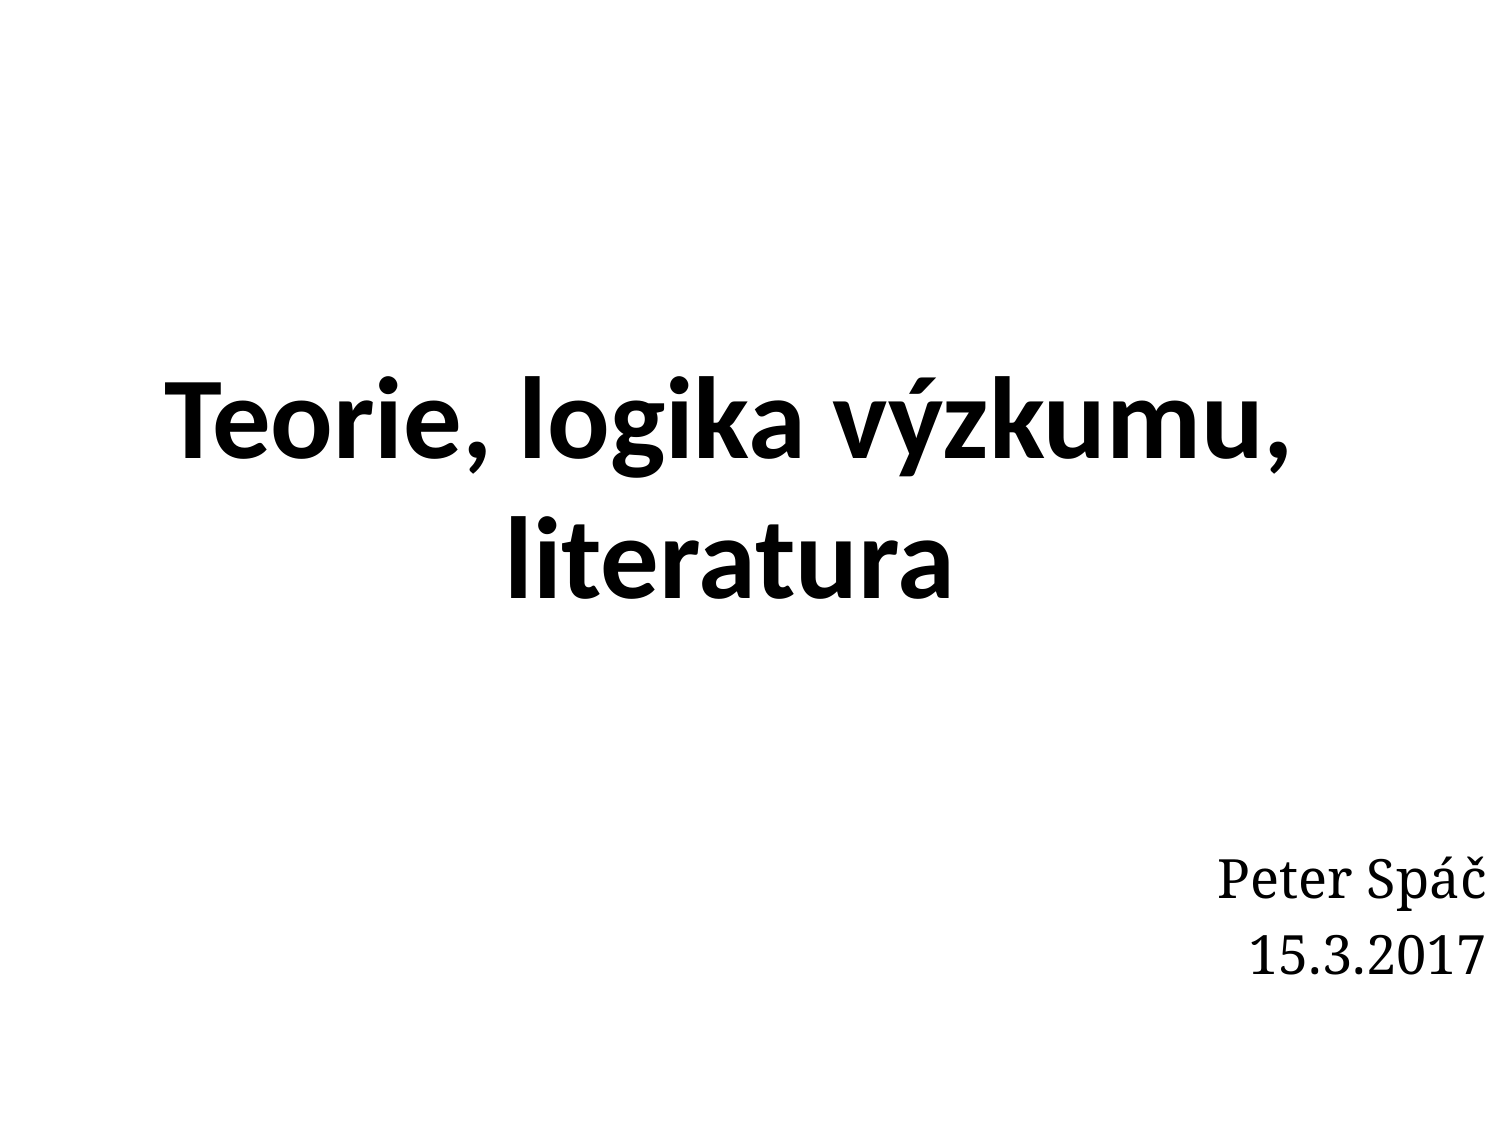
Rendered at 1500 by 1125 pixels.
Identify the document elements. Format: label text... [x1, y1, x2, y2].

title Teorie, logika výzkumu, literatura [87, 321, 1376, 622]
subtitle Peter Spáč 15.3.2017 [209, 837, 1498, 1125]
